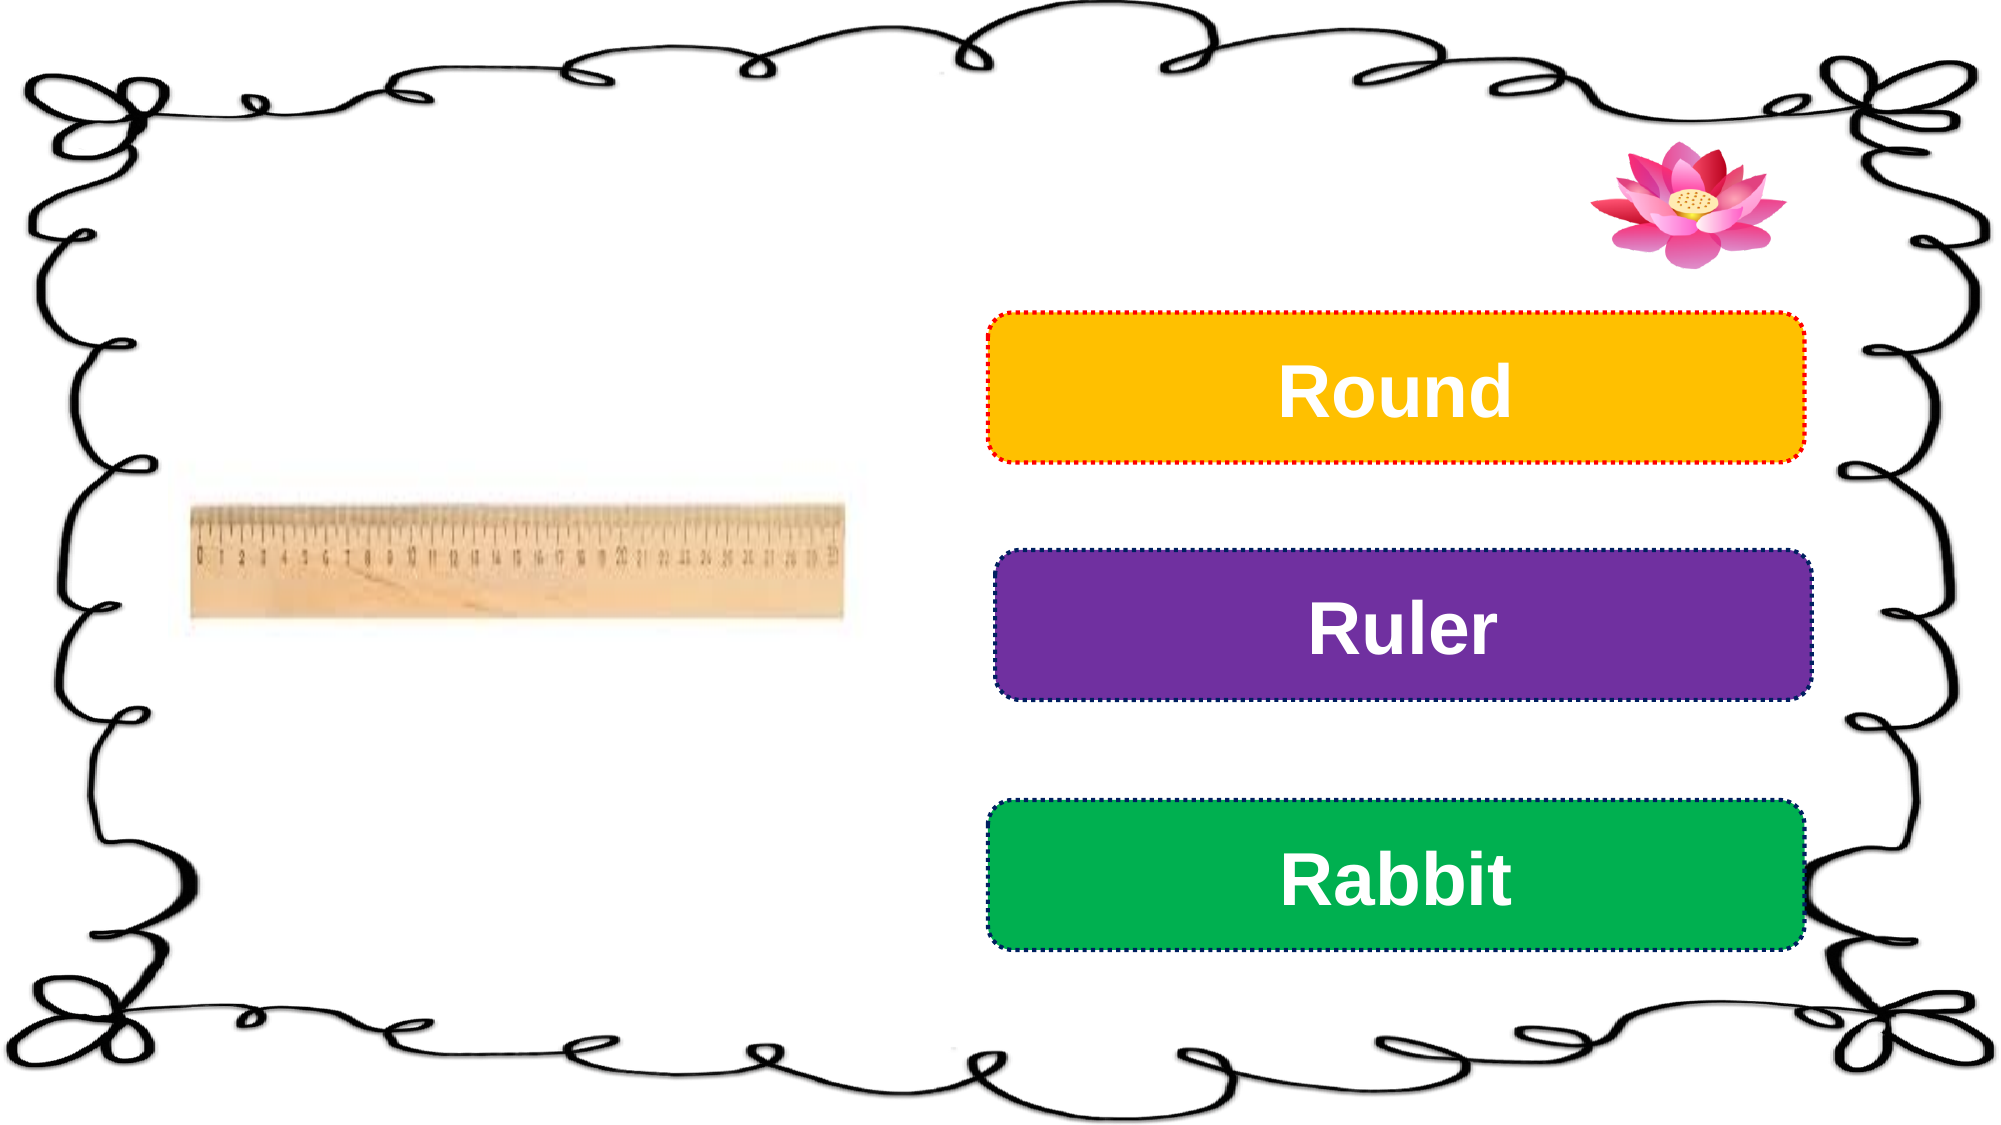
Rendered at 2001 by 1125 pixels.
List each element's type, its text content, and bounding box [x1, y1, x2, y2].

picture [0, 0, 2001, 1125]
text_box Ruler [993, 547, 1814, 703]
text_box Rabbit [985, 797, 1807, 953]
text_box Round [985, 310, 1807, 465]
